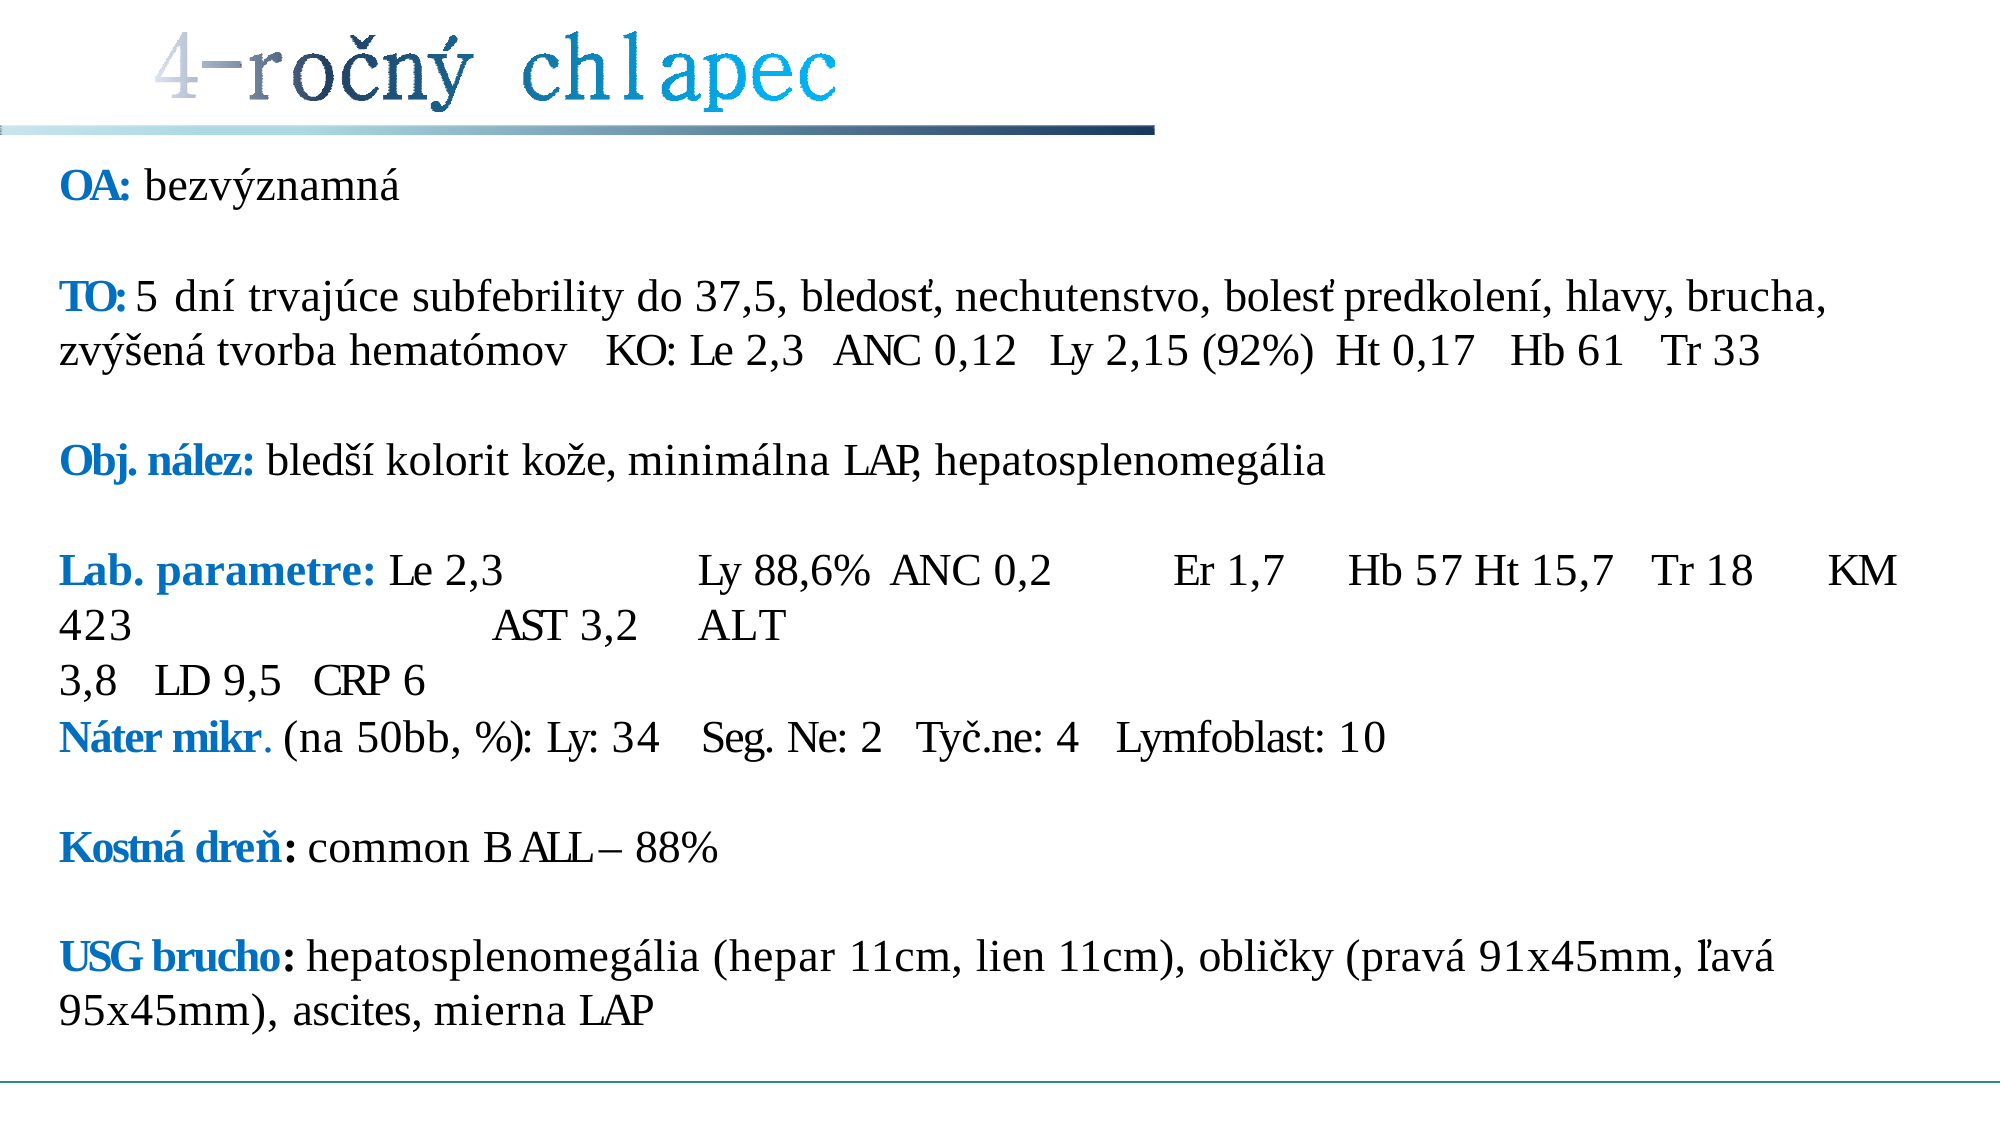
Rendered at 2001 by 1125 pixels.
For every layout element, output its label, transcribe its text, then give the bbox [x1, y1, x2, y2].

text_box OA: bezvýznamná TO: 5 dní trvajúce subfebrility do 37,5, bledosť, nechutenstvo, bolesť predkolení, hlavy, brucha, zvýšená tvorba hematómov KO: Le 2,3 ANC 0,12 Ly 2,15 (92%) Ht 0,17 Hb 61 Tr 33 Obj. nález: bledší kolorit kože, minimálna LAP, hepatosplenomegália Lab. parametre: Le 2,3 Ly 88,6% ANC 0,2 Er 1,7 Hb 57 Ht 15,7 Tr 18 KM 423 AST 3,2 ALT 3,8 LD 9,5 CRP 6 Náter mikr. (na 50bb, %): Ly: 34 Seg. Ne: 2 Tyč.ne: 4 Lymfoblast: 10 Kostná dreň: common B ALL – 88% USG brucho: hepatosplenomegália (hepar 11cm, lien 11cm), obličky (pravá 91x45mm, ľavá 95x45mm), ascites, mierna LAP [56, 153, 1901, 1035]
text_box [0, 125, 1155, 135]
text_box [201, 61, 242, 69]
text_box [155, 32, 198, 98]
text_box [249, 35, 474, 112]
text_box [523, 31, 836, 112]
